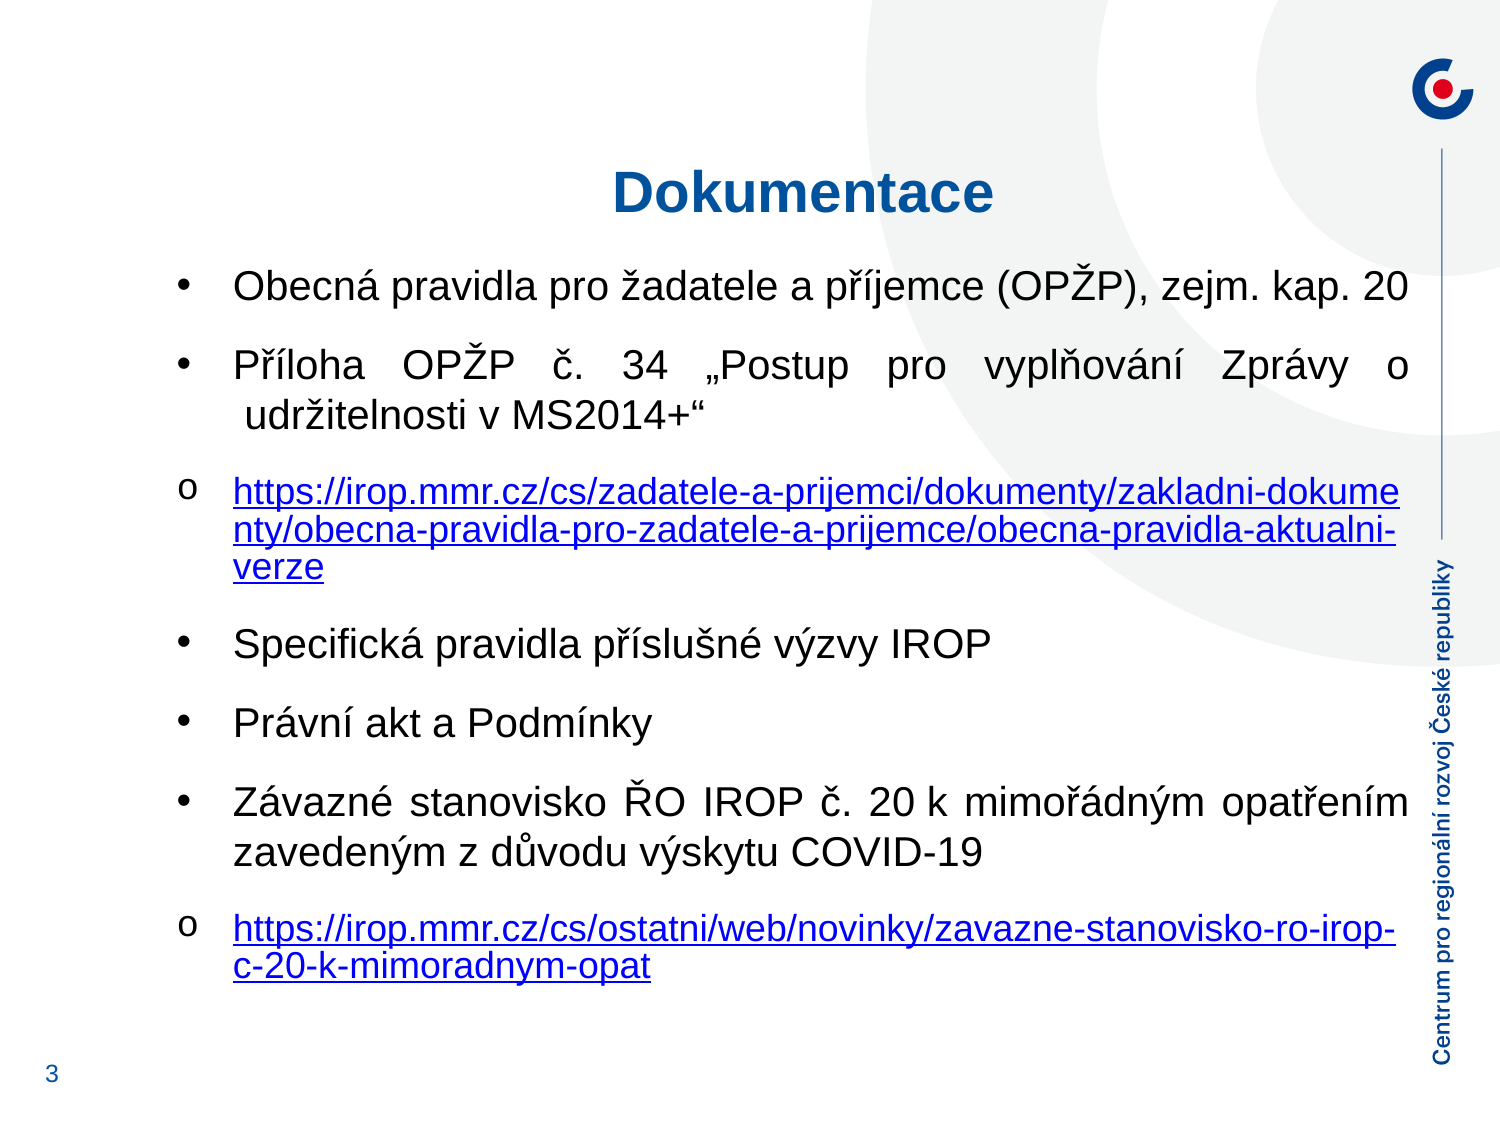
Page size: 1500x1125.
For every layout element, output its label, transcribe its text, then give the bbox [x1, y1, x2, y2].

slide_number 3 [30, 1042, 113, 1103]
list Obecná pravidla pro žadatele a příjemce (OPŽP), zejm. kap. 20 Příloha OPŽP č. 34 „Postup pro vyplňování Zprávy o udržitelnosti v MS2014+“ https://irop.mmr.cz/cs/zadatele-a-prijemci/dokumenty/zakladni-dokumenty/obecna-pravidla-pro-zadatele-a-prijemce/obecna-pravidla-aktualni-verze Specifická pravidla příslušné výzvy IROP Právní akt a Podmínky Závazné stanovisko ŘO IROP č. 20 k mimořádným opatřením zavedeným z důvodu výskytu COVID-19 https://irop.mmr.cz/cs/ostatni/web/novinky/zavazne-stanovisko-ro-irop-c-20-k-mimoradnym-opat [161, 251, 1425, 996]
picture [0, 0, 1500, 1125]
title Dokumentace [182, 146, 1425, 282]
